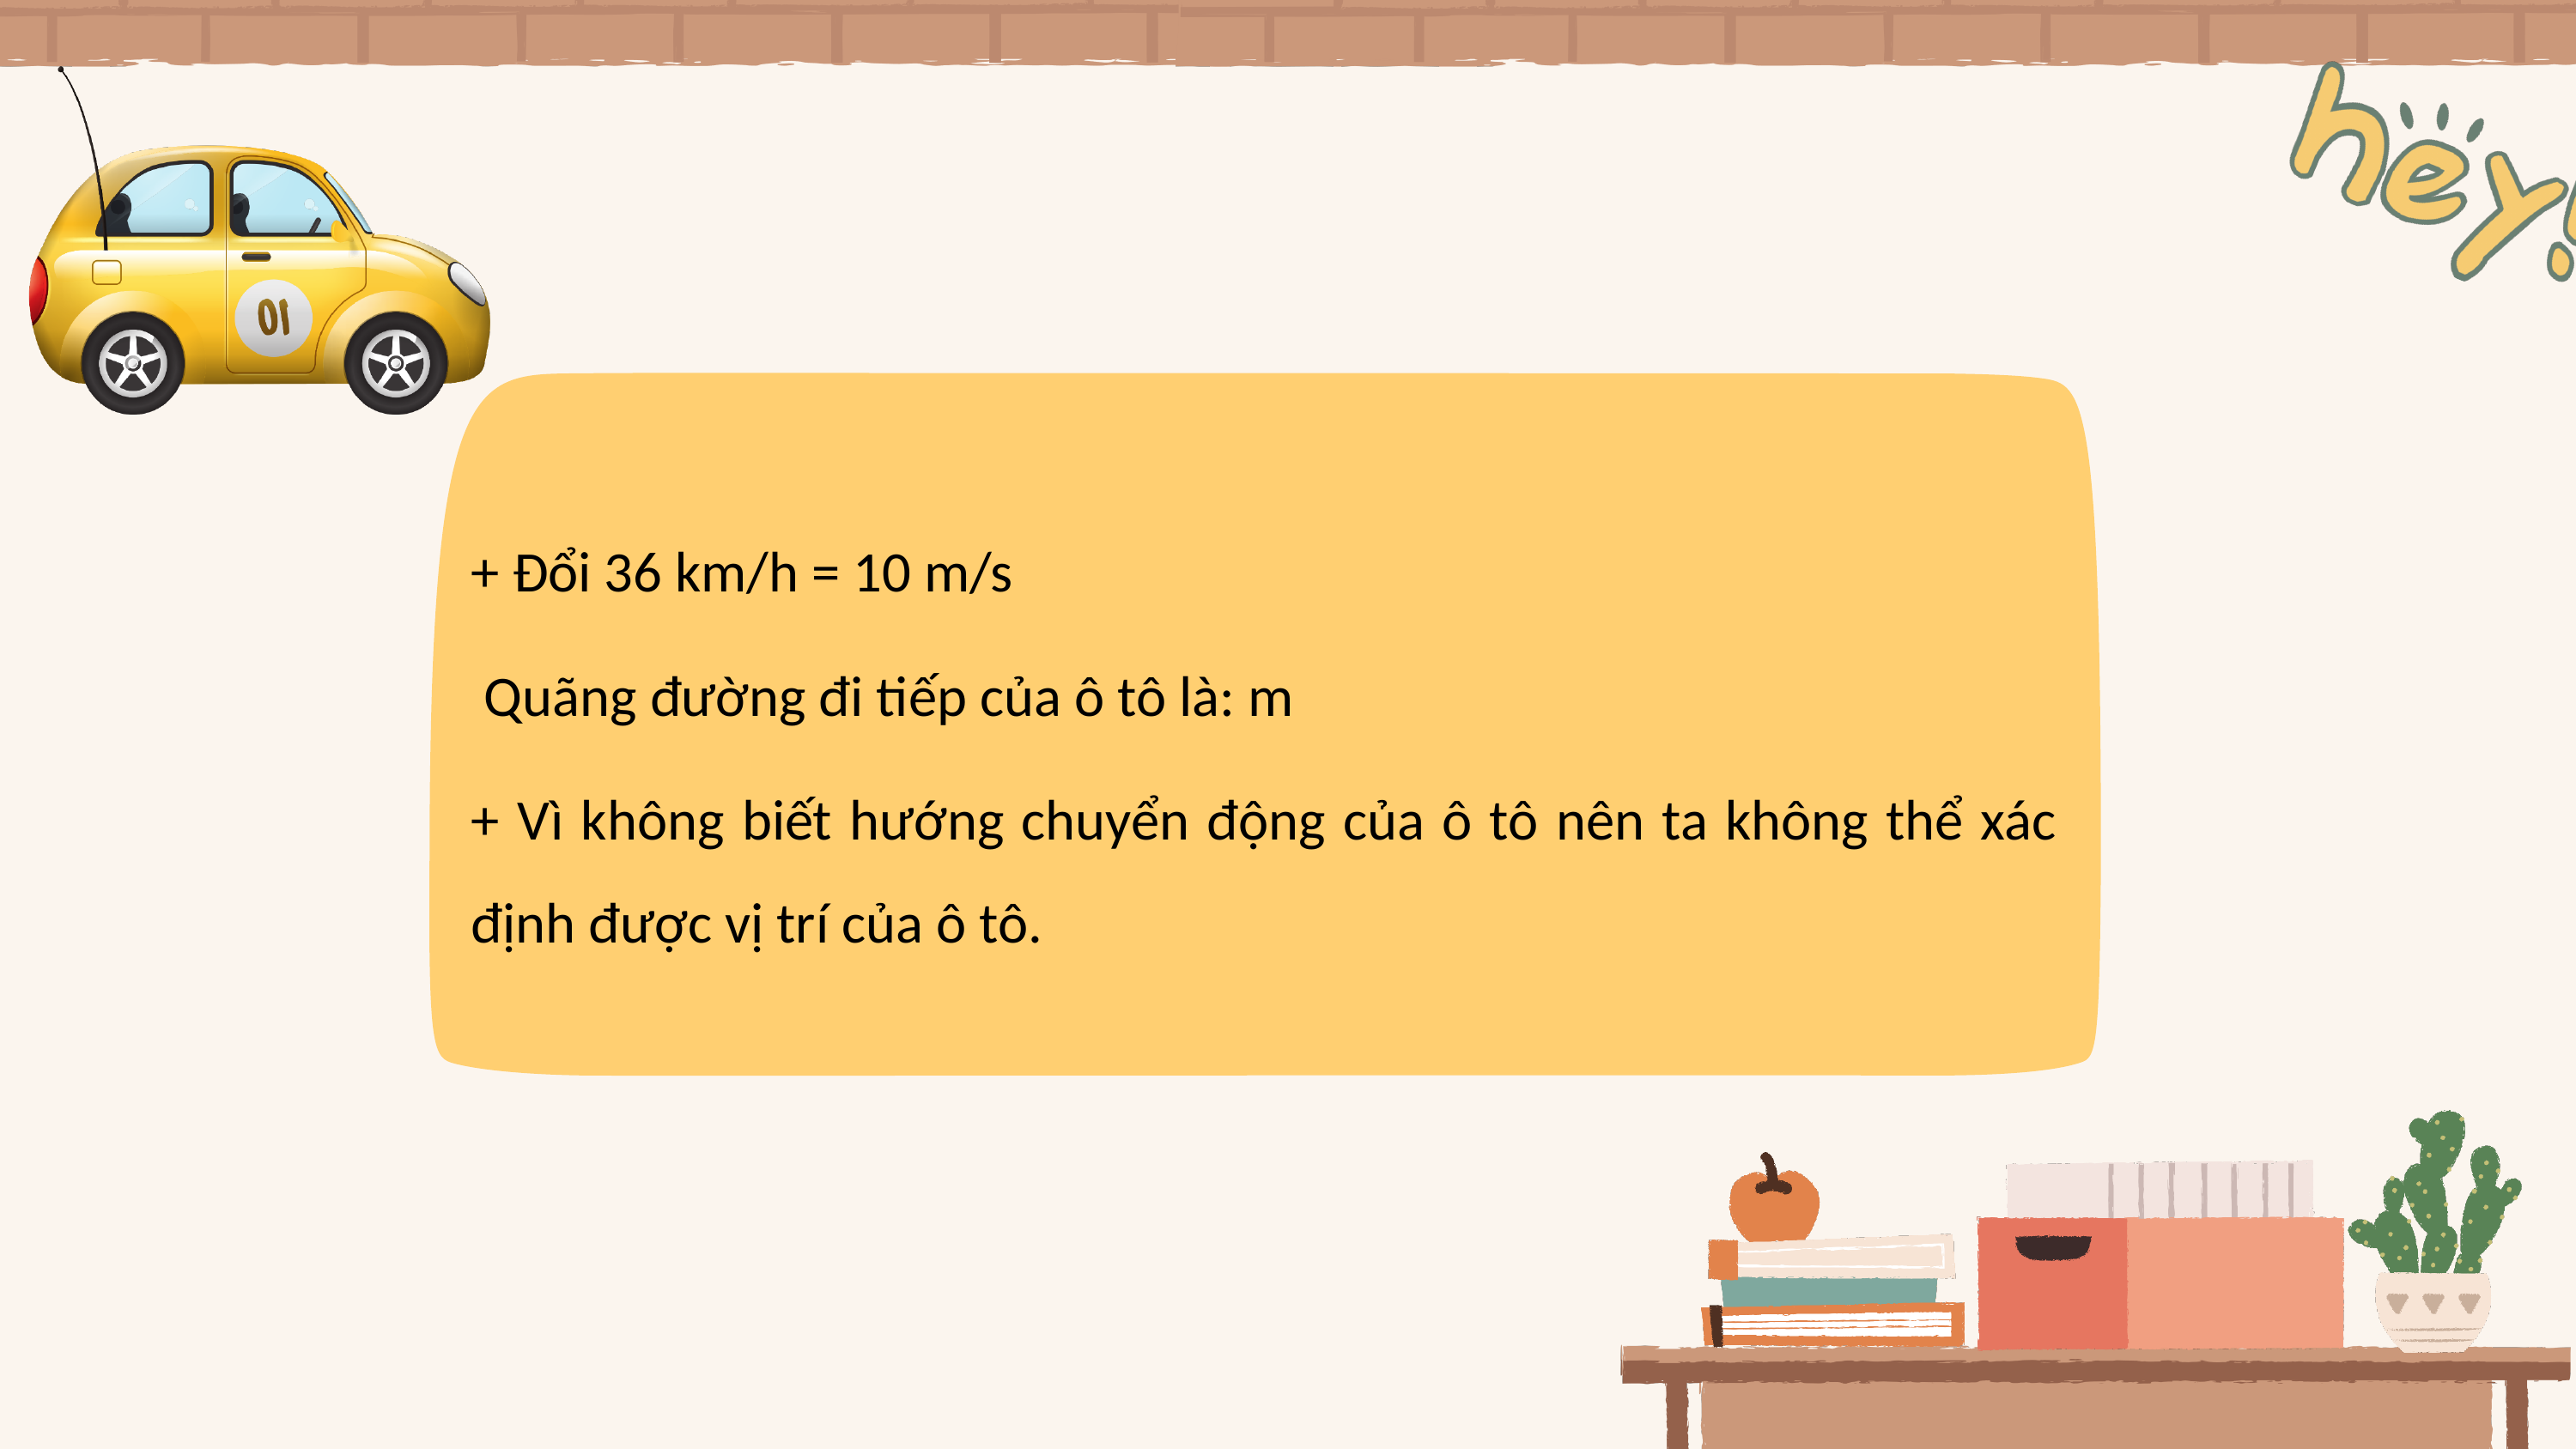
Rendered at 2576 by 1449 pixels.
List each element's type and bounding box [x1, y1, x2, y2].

picture [1619, 1110, 2572, 1449]
picture [17, 65, 491, 415]
text_box [428, 373, 2101, 1076]
text_box [0, 0, 2576, 67]
picture [2267, 67, 2576, 318]
